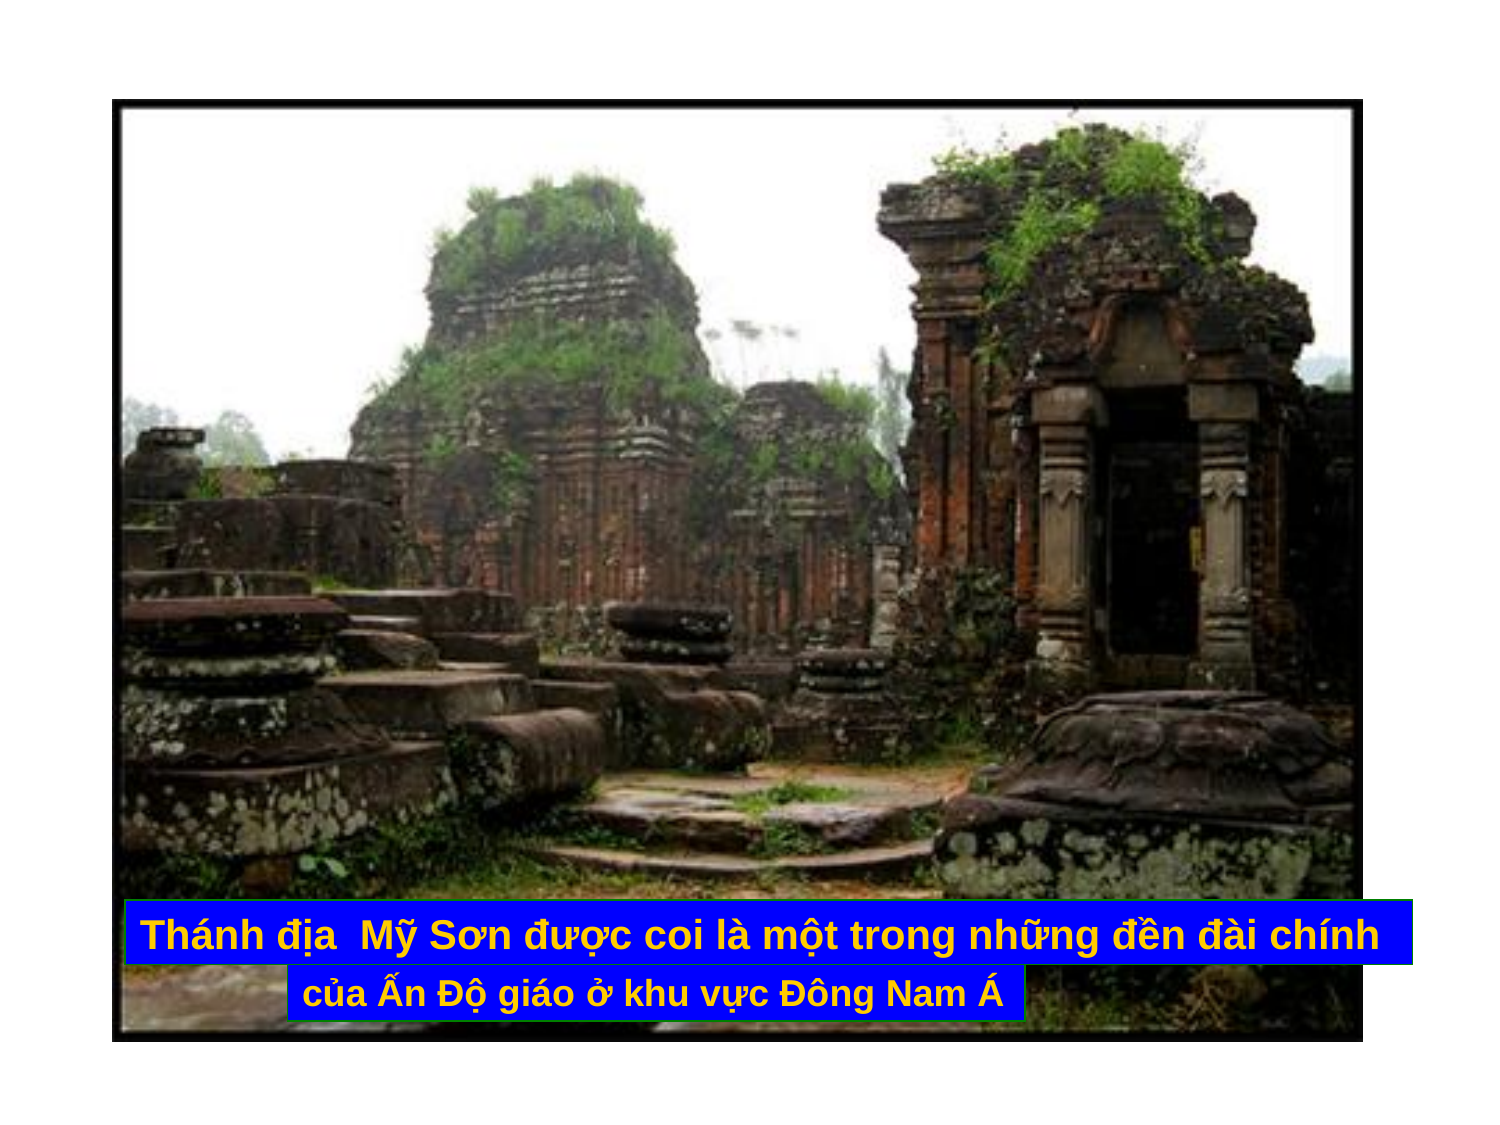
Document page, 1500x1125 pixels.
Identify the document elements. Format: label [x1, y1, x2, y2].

text_box [112, 99, 1413, 1042]
